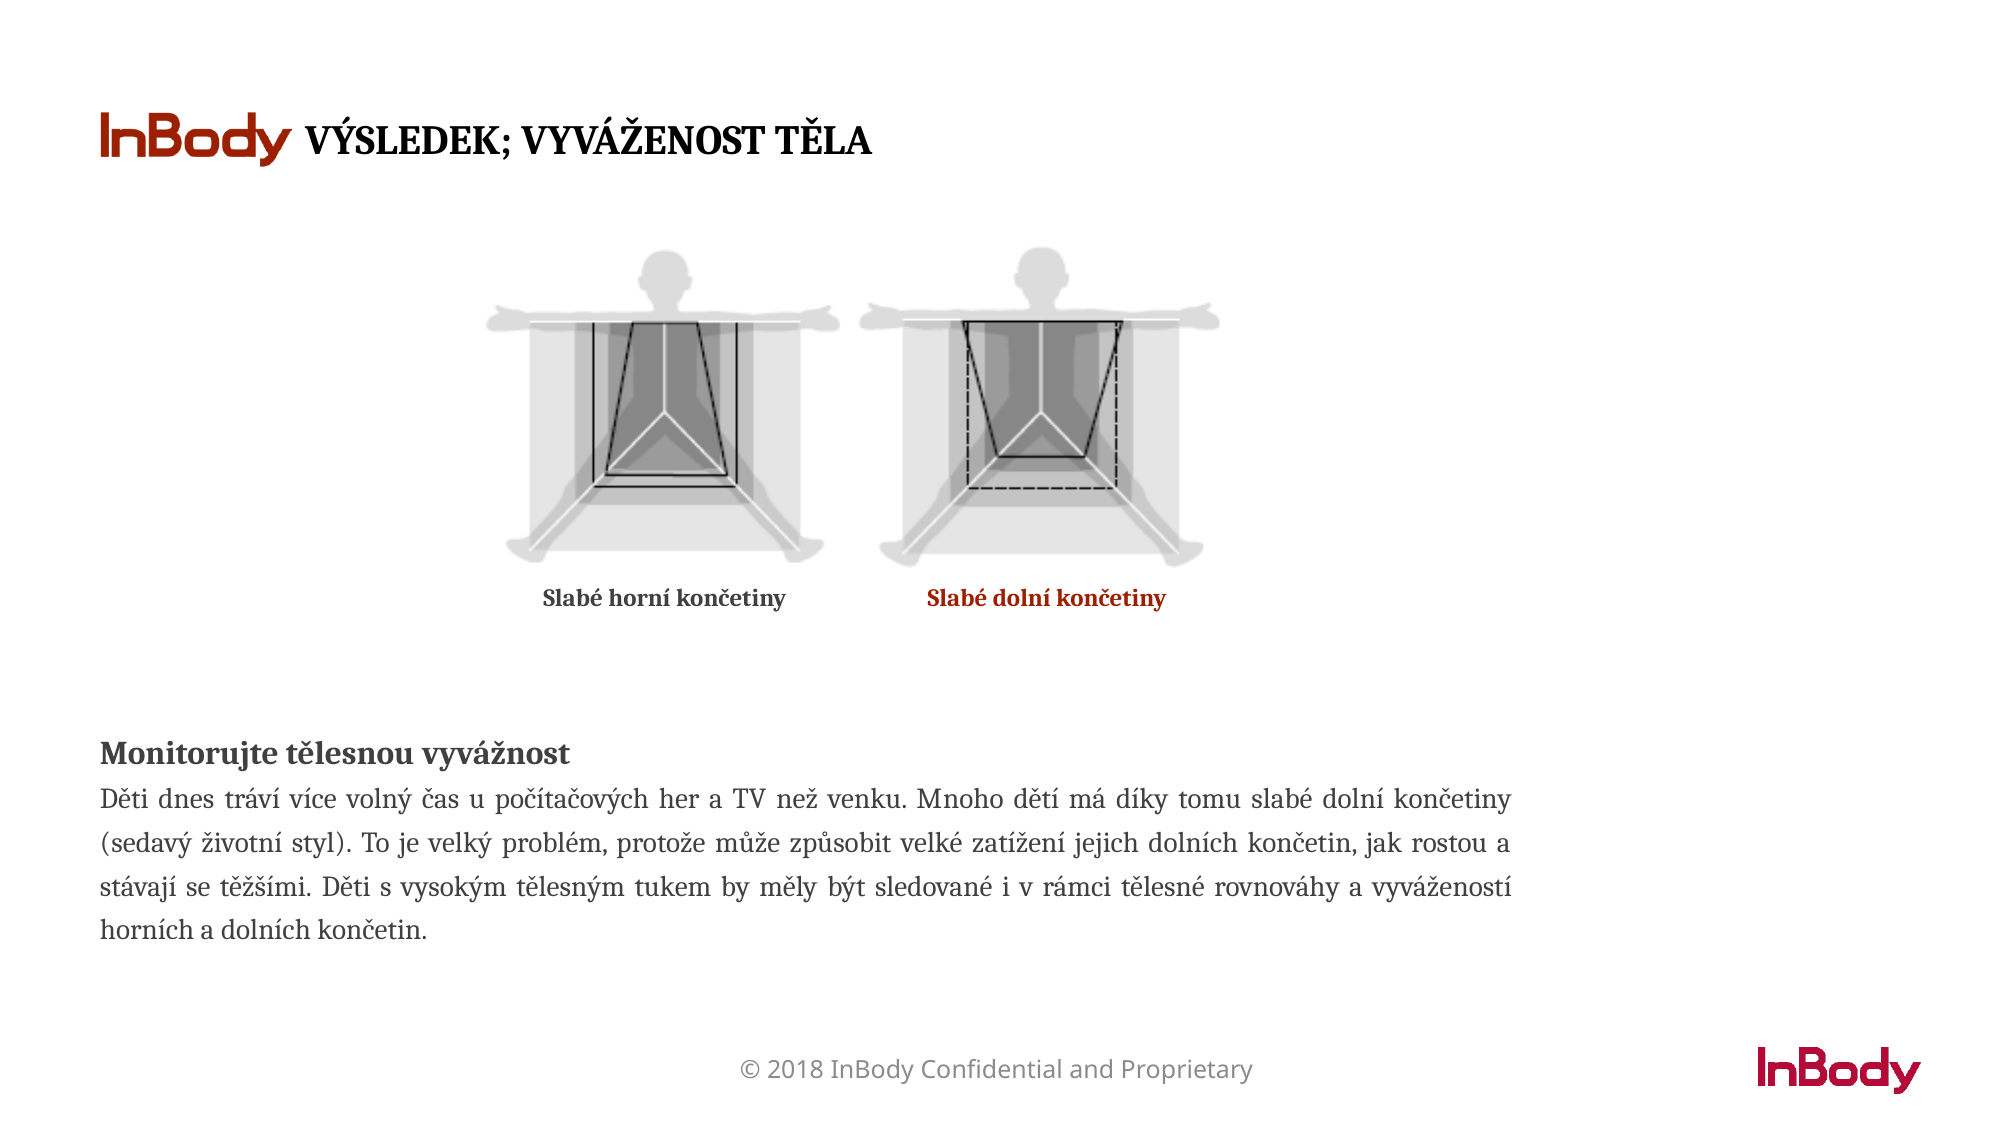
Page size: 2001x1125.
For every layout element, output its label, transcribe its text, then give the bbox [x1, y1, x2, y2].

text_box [466, 219, 1255, 659]
picture [91, 104, 303, 172]
picture [1758, 1047, 1921, 1094]
text_box Monitorujte tělesnou vyvážnost Děti dnes tráví více volný čas u počítačových her a TV než venku. Mnoho dětí má díky tomu slabé dolní končetiny (sedavý životní styl). To je velký problém, protože může způsobit velké zatížení jejich dolních končetin, jak rostou a stávají se těžšími. Děti s vysokým tělesným tukem by měly být sledované i v rámci tělesné rovnováhy a vyvážeností horních a dolních končetin. [85, 713, 1527, 954]
footer © 2018 InBody Confidential and Proprietary [662, 1038, 1338, 1099]
text_box VÝSLEDEK; VYVÁŽENOST TĚLA [303, 105, 1228, 171]
